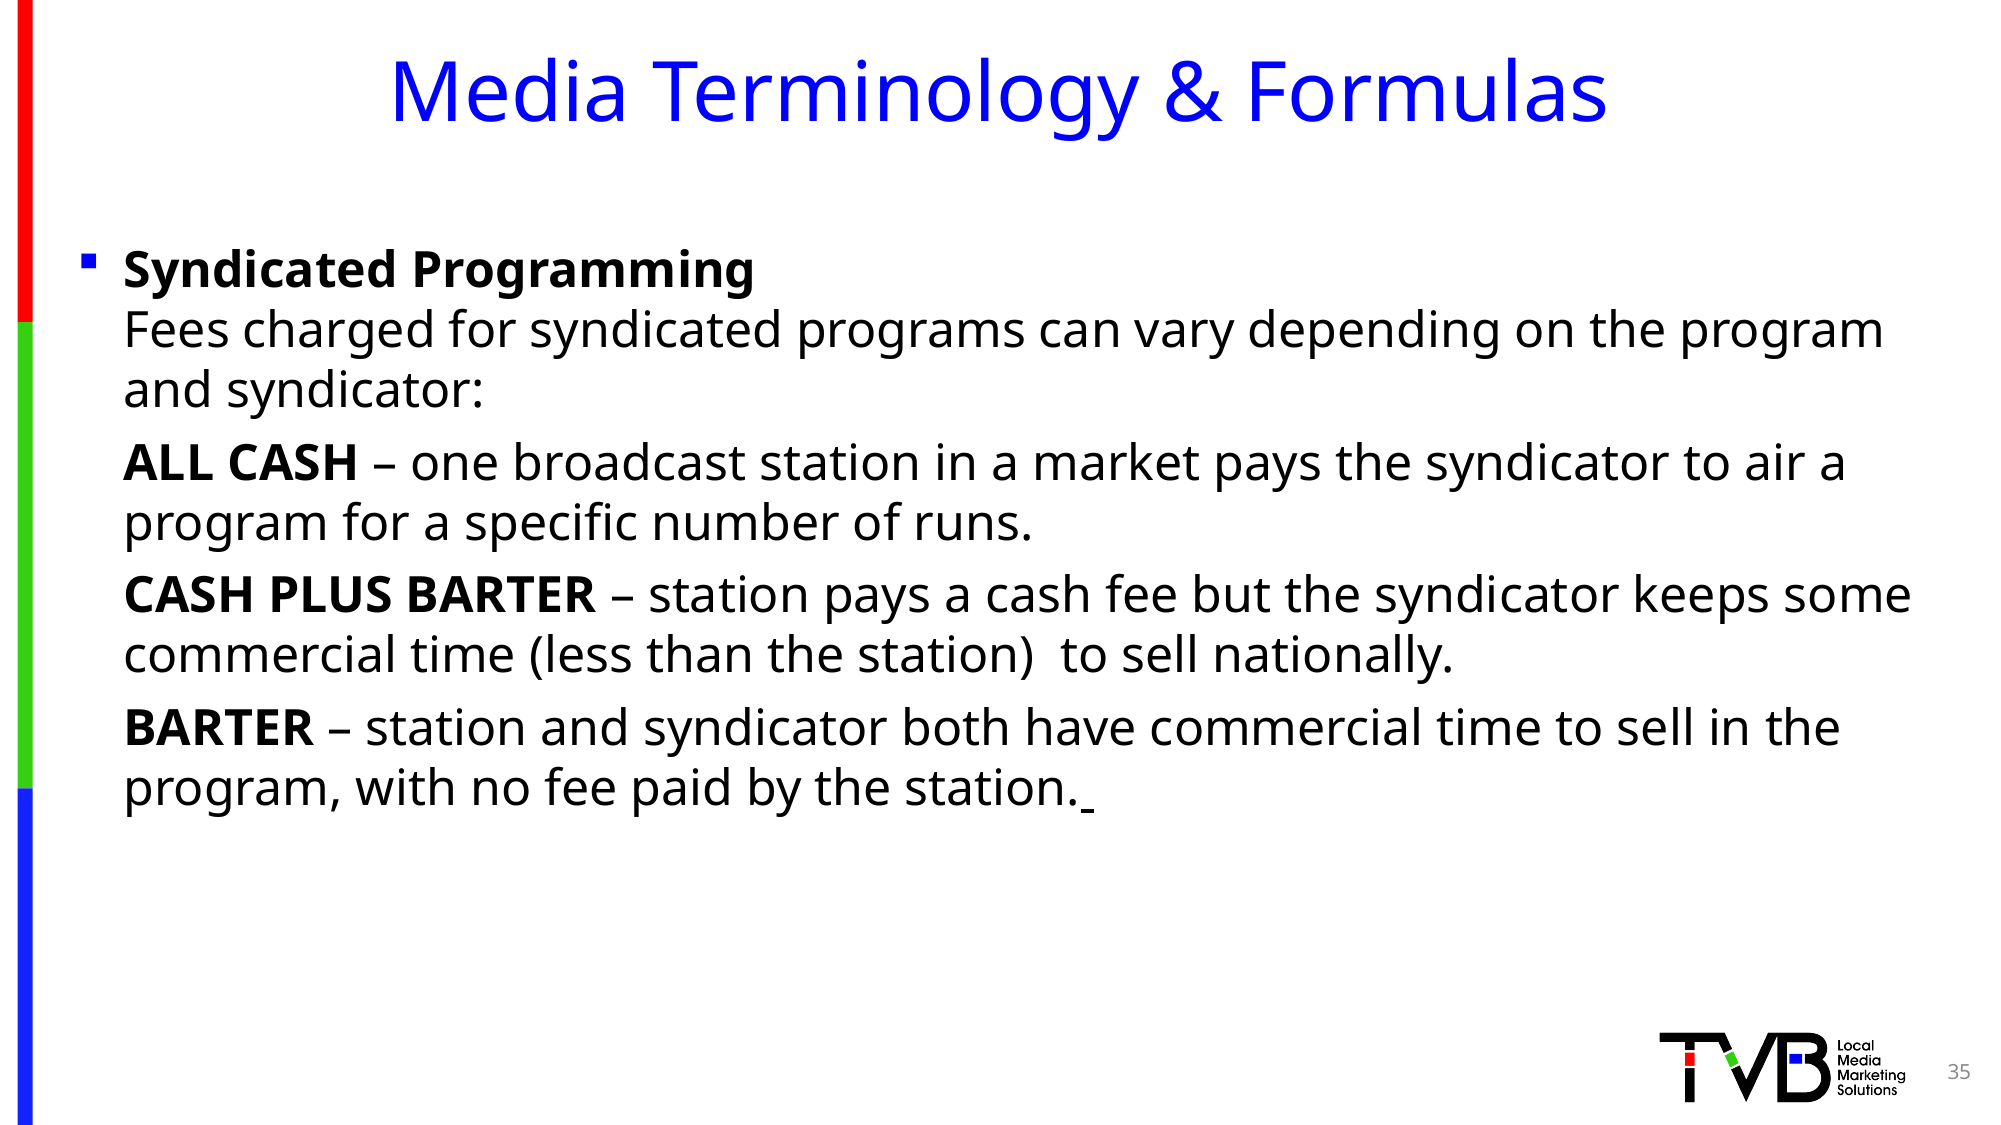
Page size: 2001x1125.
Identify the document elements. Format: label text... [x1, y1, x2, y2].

picture [1659, 1032, 1906, 1103]
list Syndicated Programming Fees charged for syndicated programs can vary depending on the program and syndicator: ALL CASH – one broadcast station in a market pays the syndicator to air a program for a specific number of runs. CASH PLUS BARTER – station pays a cash fee but the syndicator keeps some commercial time (less than the station) to sell nationally. BARTER – station and syndicator both have commercial time to sell in the program, with no fee paid by the station. [62, 230, 1938, 944]
title Media Terminology & Formulas [62, 41, 1938, 148]
slide_number 35 [1896, 1042, 1987, 1103]
